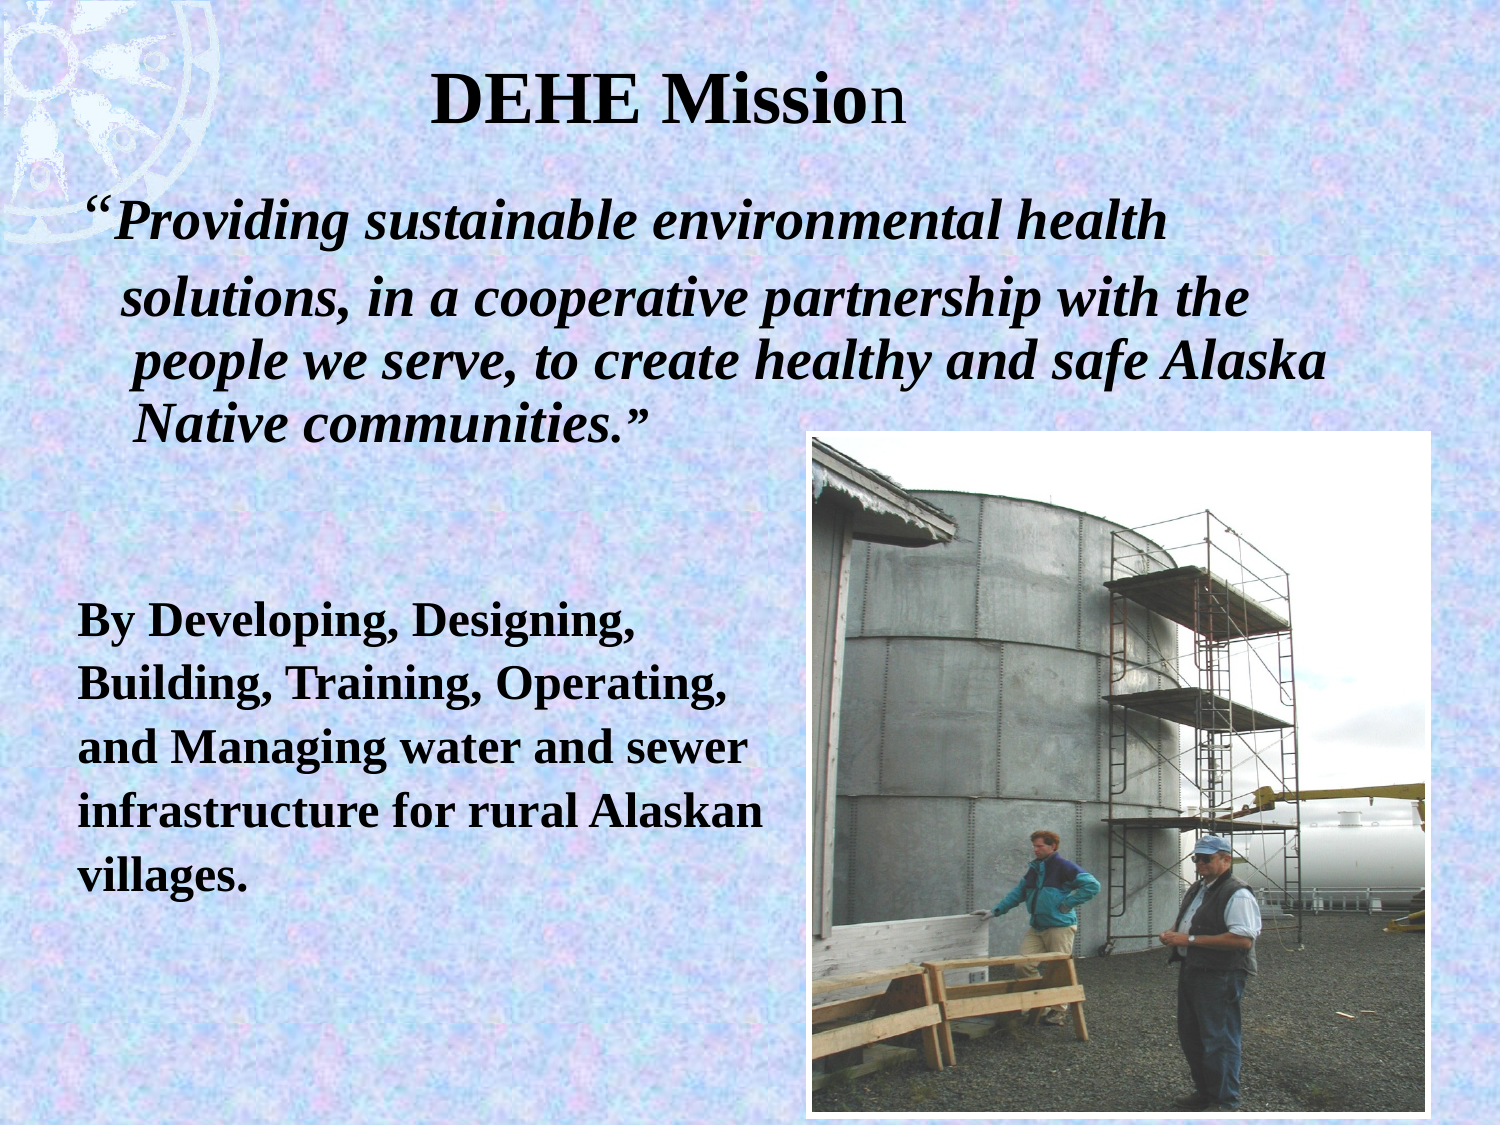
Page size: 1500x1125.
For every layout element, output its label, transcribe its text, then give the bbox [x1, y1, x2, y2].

title DEHE Mission [387, 0, 950, 174]
list “Providing sustainable environmental health solutions, in a cooperative partnership with the people we serve, to create healthy and safe Alaska Native communities.” By Developing, Designing, Building, Training, Operating, and Managing water and sewer infrastructure for rural Alaskan villages. [62, 174, 1350, 1050]
picture [812, 437, 1426, 1113]
picture [0, 0, 1500, 1125]
